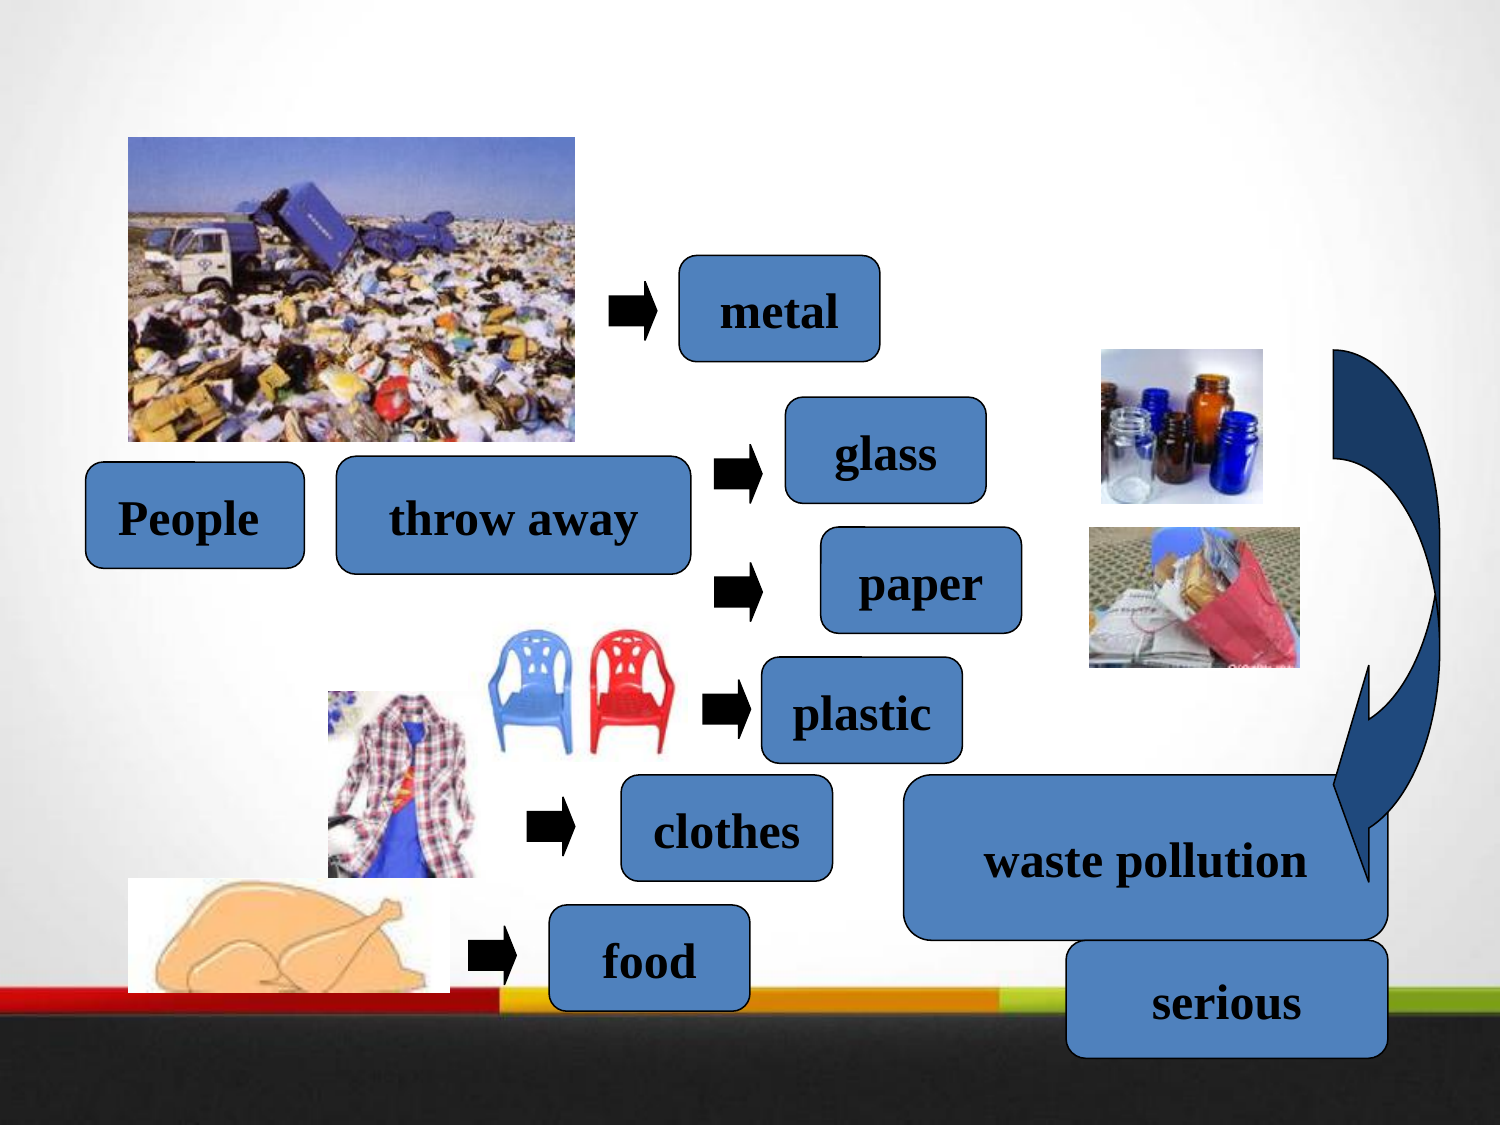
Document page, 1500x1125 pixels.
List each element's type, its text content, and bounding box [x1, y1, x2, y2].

text_box plastic [761, 656, 963, 764]
text_box [703, 679, 751, 739]
text_box [468, 925, 517, 985]
text_box [527, 796, 575, 857]
text_box [714, 444, 762, 504]
text_box metal [679, 255, 880, 362]
text_box throw away [336, 456, 691, 575]
picture [0, 0, 1500, 1125]
text_box [609, 281, 657, 341]
text_box food [549, 904, 750, 1012]
text_box serious [1066, 940, 1388, 1059]
text_box waste pollution [903, 774, 1388, 941]
text_box glass [785, 397, 987, 504]
text_box [714, 562, 763, 622]
text_box paper [820, 527, 1022, 634]
text_box clothes [621, 774, 833, 882]
text_box [1333, 350, 1440, 883]
text_box People [85, 461, 305, 569]
